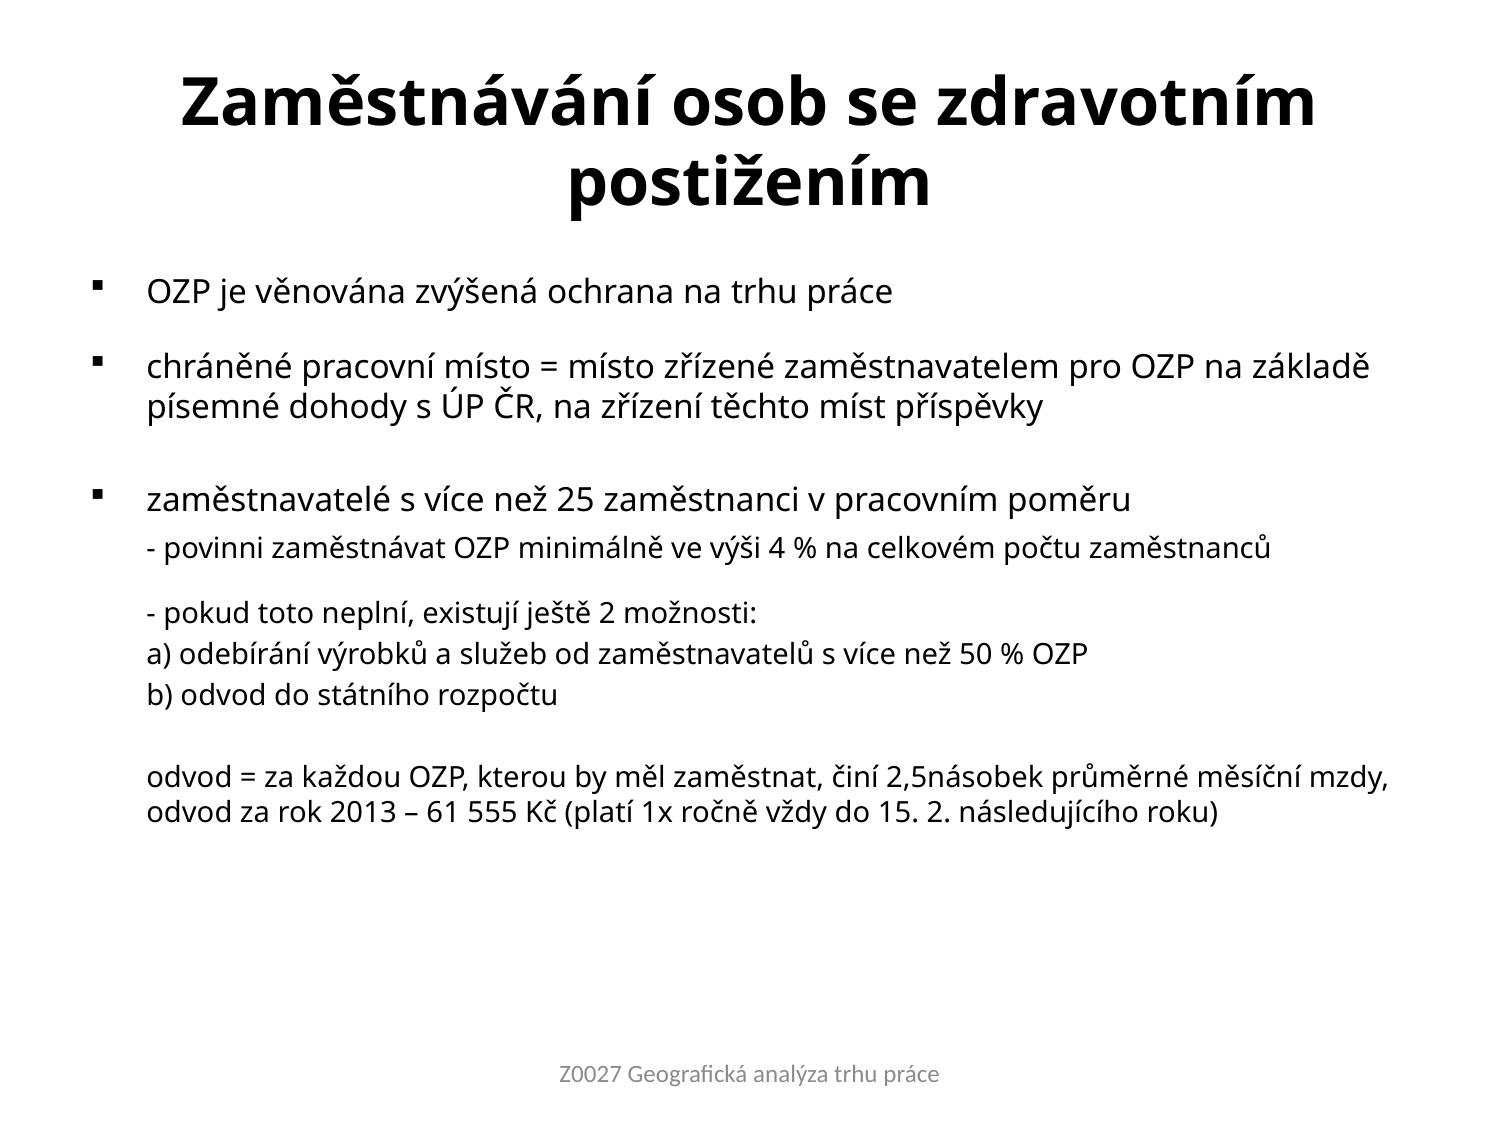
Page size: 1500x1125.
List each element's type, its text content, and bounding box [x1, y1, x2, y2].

title Zaměstnávání osob se zdravotním postižením [75, 45, 1425, 233]
list OZP je věnována zvýšená ochrana na trhu práce chráněné pracovní místo = místo zřízené zaměstnavatelem pro OZP na základě písemné dohody s ÚP ČR, na zřízení těchto míst příspěvky zaměstnavatelé s více než 25 zaměstnanci v pracovním poměru - povinni zaměstnávat OZP minimálně ve výši 4 % na celkovém počtu zaměstnanců - pokud toto neplní, existují ještě 2 možnosti: a) odebírání výrobků a služeb od zaměstnavatelů s více než 50 % OZP b) odvod do státního rozpočtu odvod = za každou OZP, kterou by měl zaměstnat, činí 2,5násobek průměrné měsíční mzdy, odvod za rok 2013 – 61 555 Kč (platí 1x ročně vždy do 15. 2. následujícího roku) [75, 262, 1425, 1094]
footer Z0027 Geografická analýza trhu práce [512, 1042, 988, 1103]
